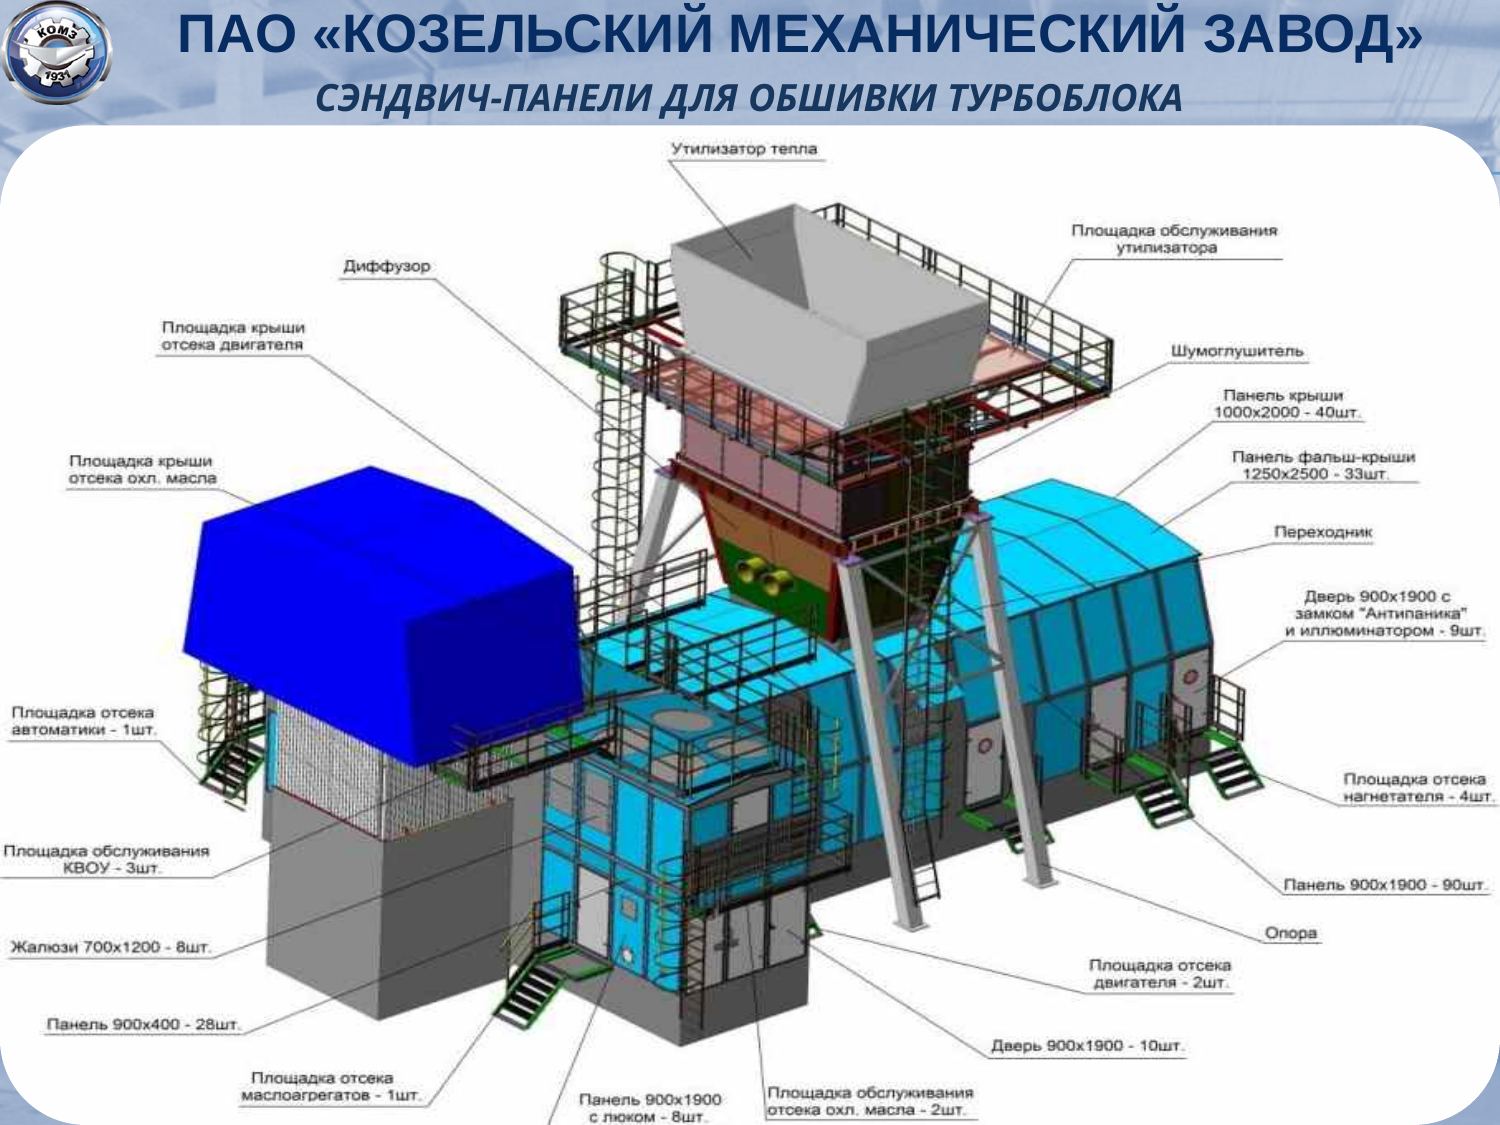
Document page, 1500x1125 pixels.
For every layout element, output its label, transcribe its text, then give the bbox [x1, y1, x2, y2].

text_box Сэндвич-панели для обшивки турбоблока [115, 60, 1494, 123]
text_box ПАО «Козельский механический завод» [125, 0, 1479, 73]
picture [0, 125, 1500, 1125]
picture [0, 0, 113, 105]
